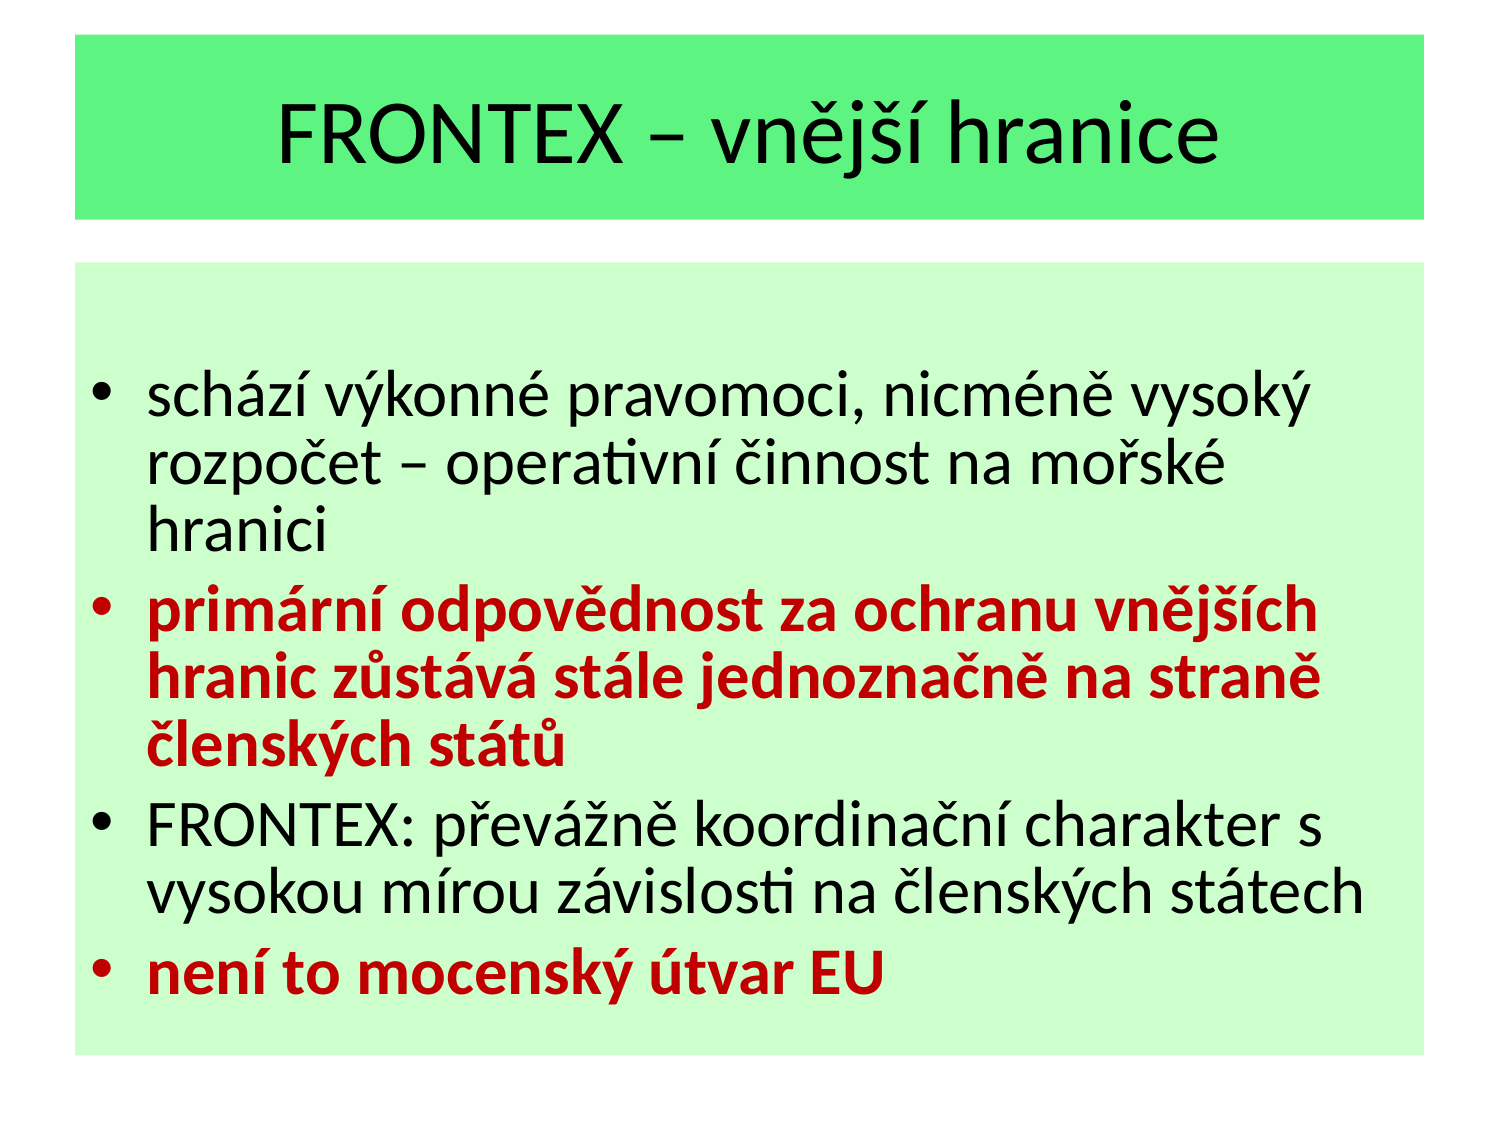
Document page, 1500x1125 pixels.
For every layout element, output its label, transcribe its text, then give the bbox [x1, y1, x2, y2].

list schází výkonné pravomoci, nicméně vysoký rozpočet – operativní činnost na mořské hranici primární odpovědnost za ochranu vnějších hranic zůstává stále jednoznačně na straně členských států FRONTEX: převážně koordinační charakter s vysokou mírou závislosti na členských státech není to mocenský útvar EU [75, 262, 1424, 1056]
title FRONTEX – vnější hranice [75, 34, 1424, 220]
